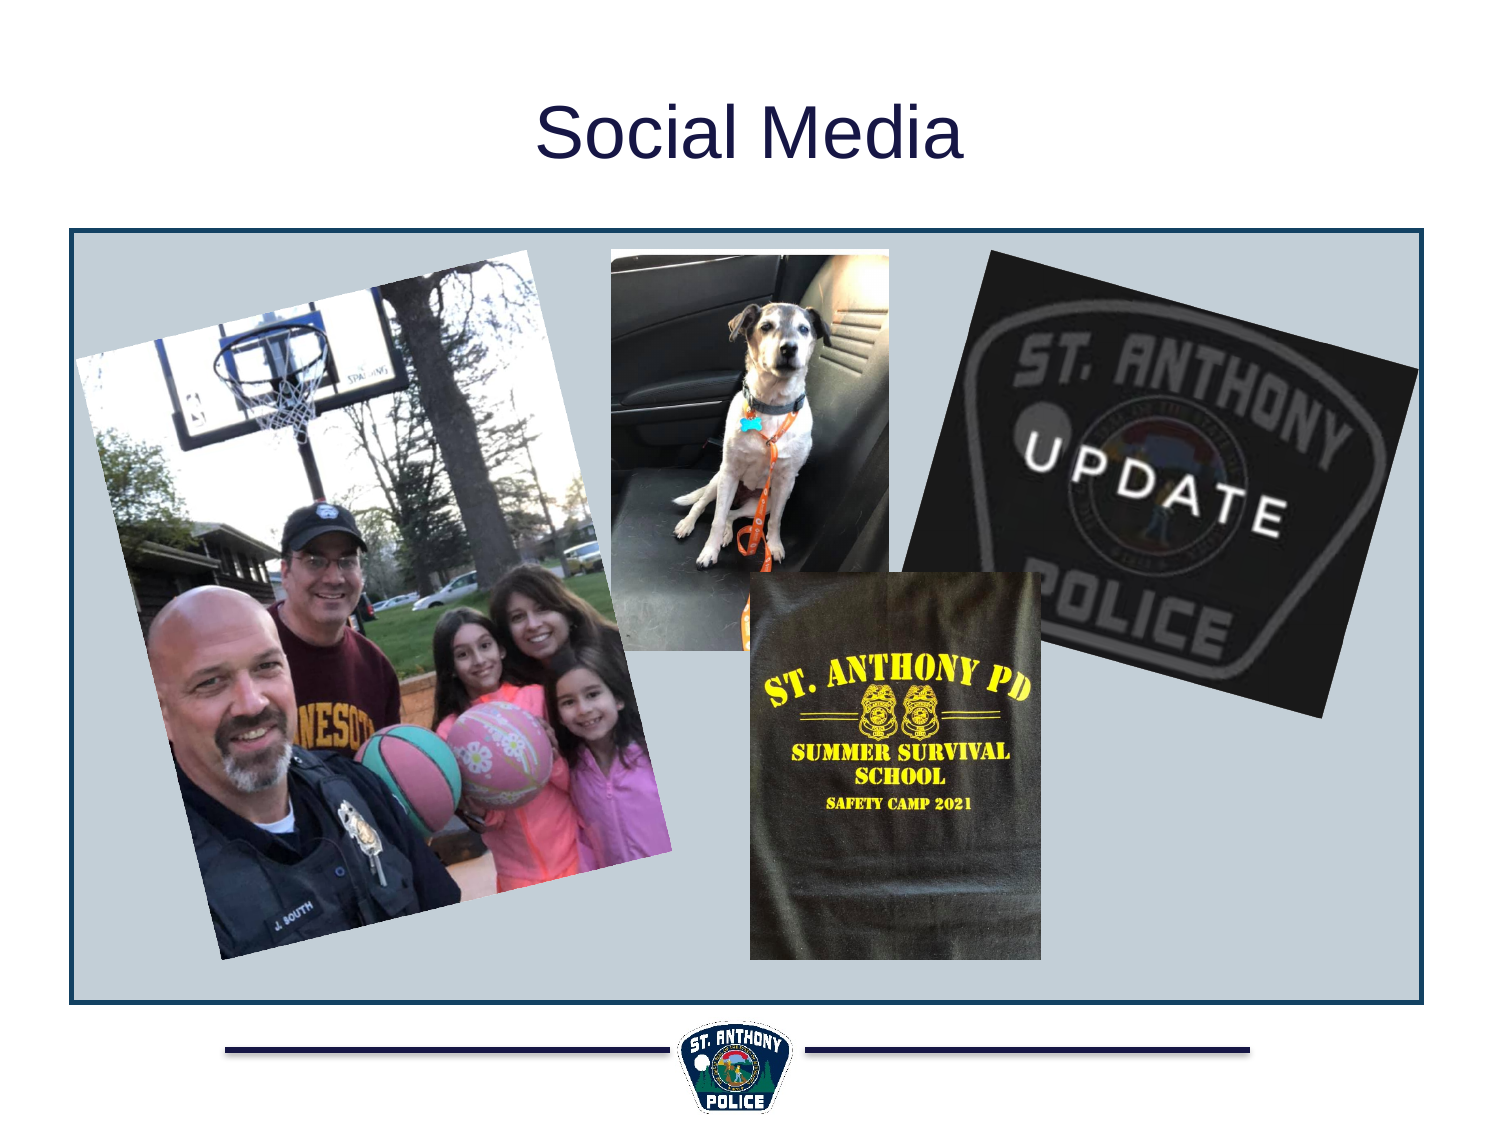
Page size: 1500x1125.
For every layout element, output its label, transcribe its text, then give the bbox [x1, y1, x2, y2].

title Social Media [75, 45, 1425, 213]
picture [77, 249, 1418, 960]
picture [675, 1017, 797, 1115]
